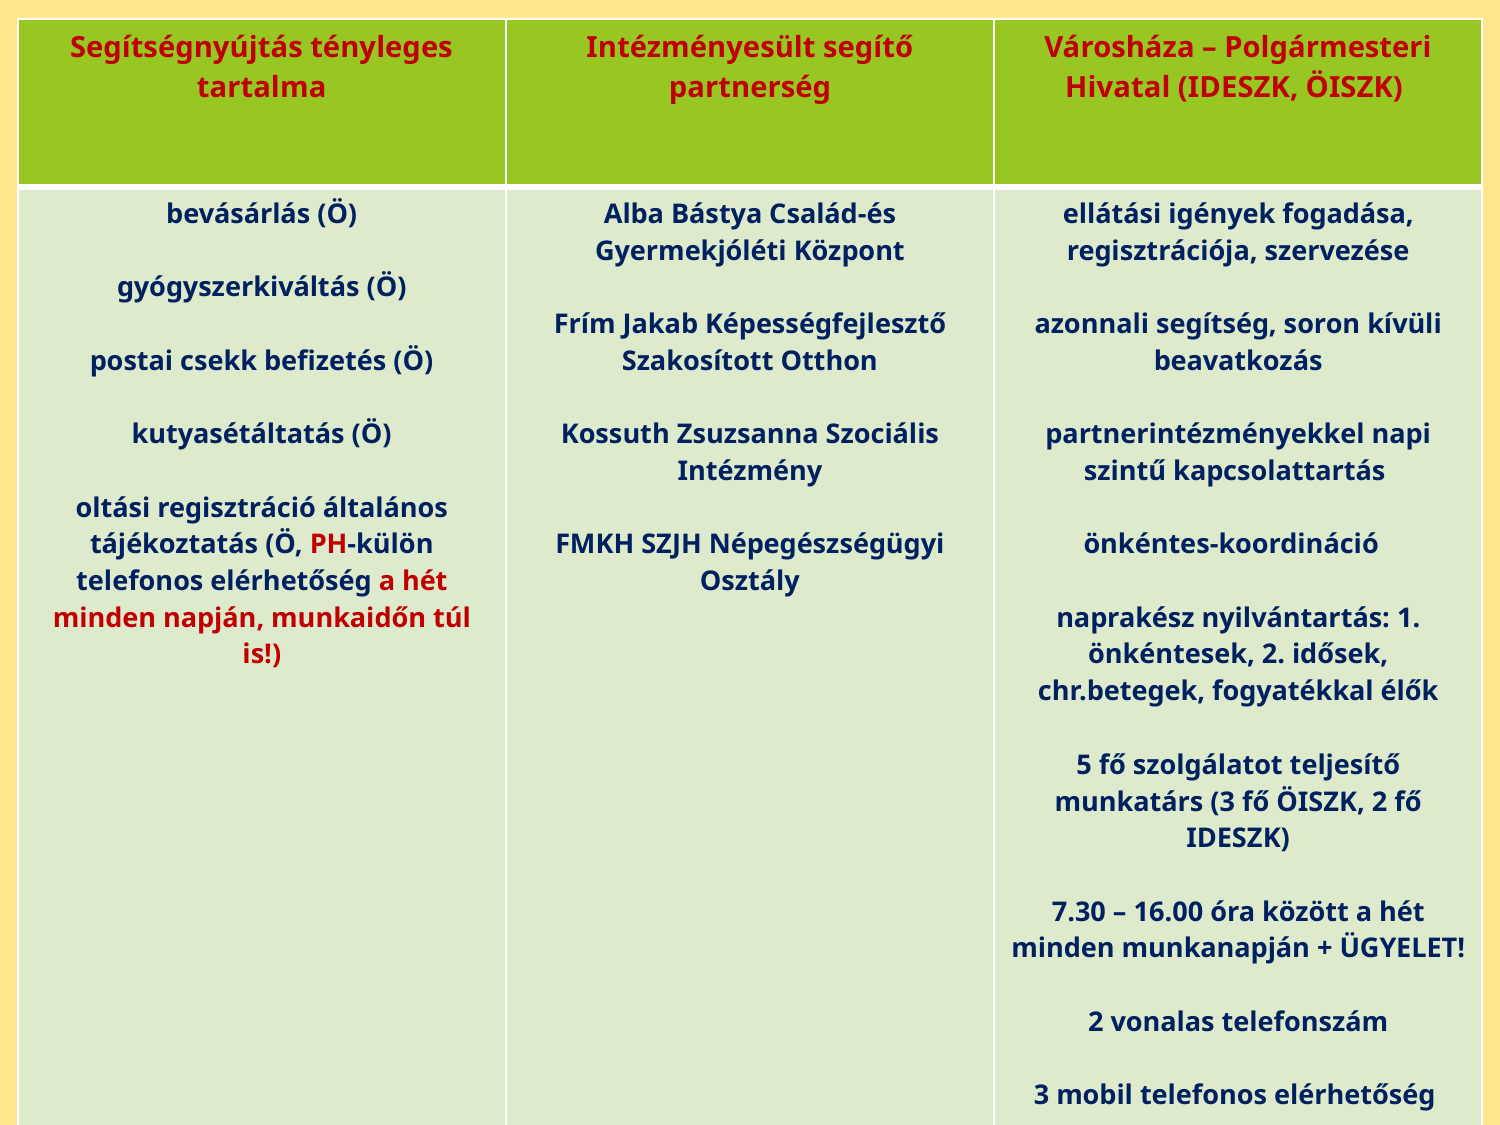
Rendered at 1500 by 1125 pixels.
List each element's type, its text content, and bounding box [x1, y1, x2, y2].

table_header Intézményesült segítő partnerség [507, 20, 993, 184]
table_cell ellátási igények fogadása, regisztrációja, szervezése azonnali segítség, soron kívüli beavatkozás partnerintézményekkel napi szintű kapcsolattartás önkéntes-koordináció naprakész nyilvántartás: 1. önkéntesek, 2. idősek, chr.betegek, fogyatékkal élők 5 fő szolgálatot teljesítő munkatárs (3 fő ÖISZK, 2 fő IDESZK) 7.30 – 16.00 óra között a hét minden munkanapján + ÜGYELET! 2 vonalas telefonszám 3 mobil telefonos elérhetőség elektronikus levelezési cím [995, 190, 1481, 1125]
table_cell bevásárlás (Ö) gyógyszerkiváltás (Ö) postai csekk befizetés (Ö) kutyasétáltatás (Ö) oltási regisztráció általános tájékoztatás (Ö, PH-külön telefonos elérhetőség a hét minden napján, munkaidőn túl is!) [19, 190, 505, 1125]
table_header Városháza – Polgármesteri Hivatal (IDESZK, ÖISZK) [995, 20, 1481, 184]
table_header Segítségnyújtás tényleges tartalma [19, 20, 505, 184]
table_cell Alba Bástya Család-és Gyermekjóléti Központ Frím Jakab Képességfejlesztő Szakosított Otthon Kossuth Zsuzsanna Szociális Intézmény FMKH SZJH Népegészségügyi Osztály [507, 190, 993, 1125]
